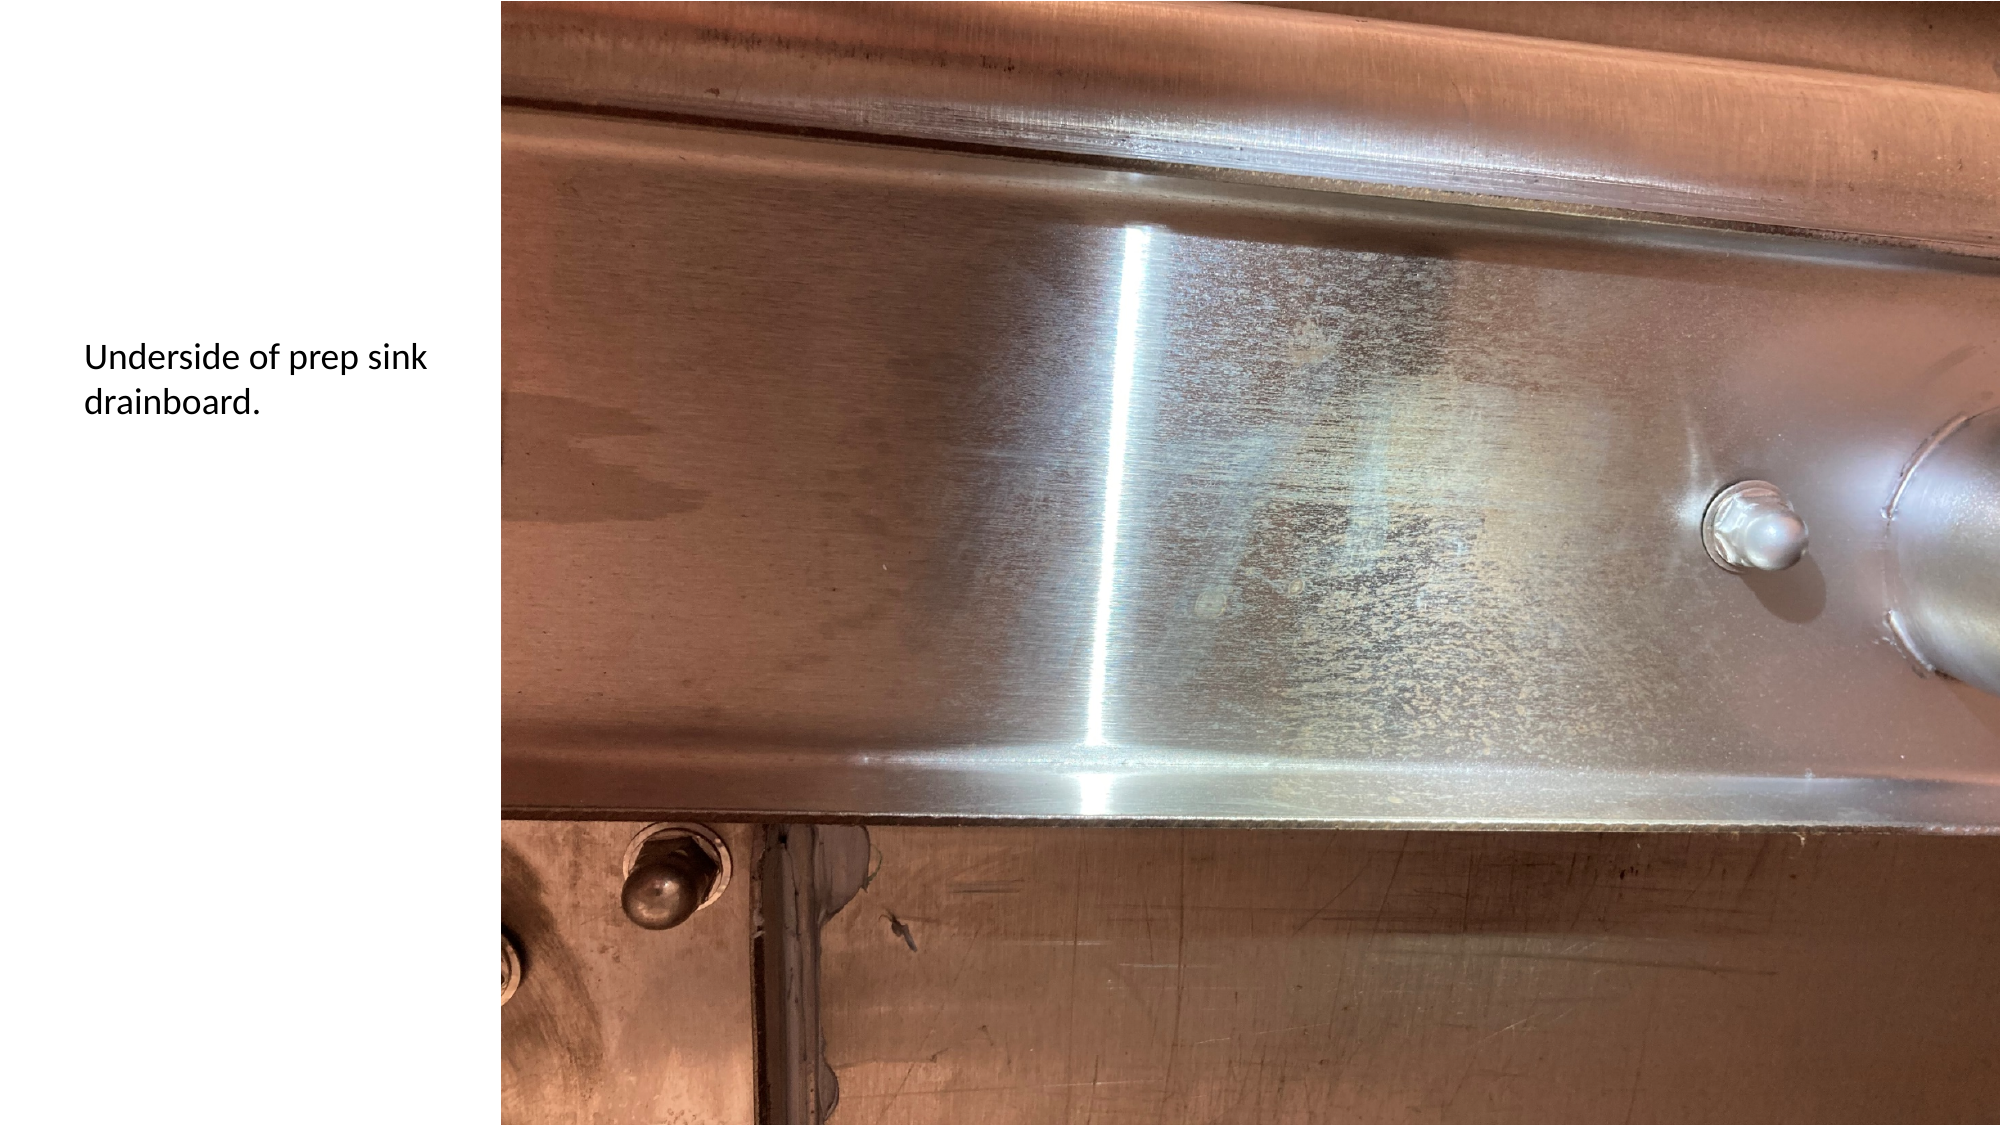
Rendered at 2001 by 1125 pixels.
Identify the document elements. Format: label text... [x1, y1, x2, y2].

picture [499, 0, 2000, 1125]
text_box Underside of prep sink drainboard. [69, 324, 450, 430]
